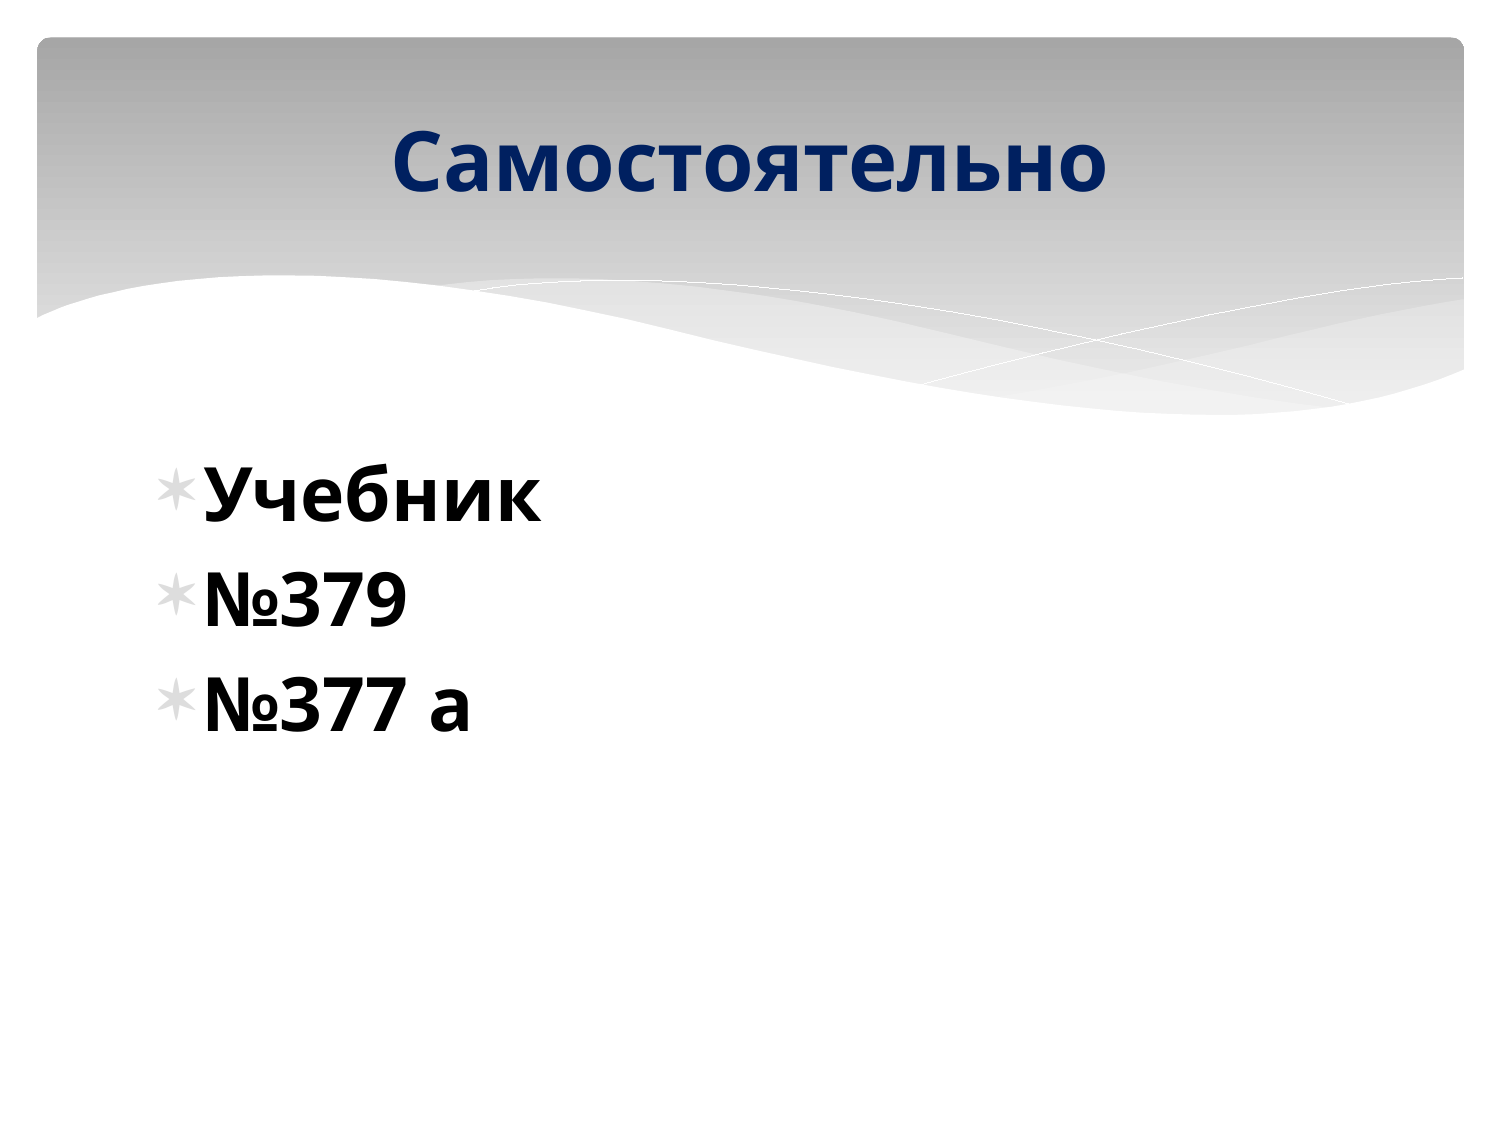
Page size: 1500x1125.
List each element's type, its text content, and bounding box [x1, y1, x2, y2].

list Учебник №379 №377 а [143, 438, 1359, 1005]
title Самостоятельно [75, 55, 1425, 261]
